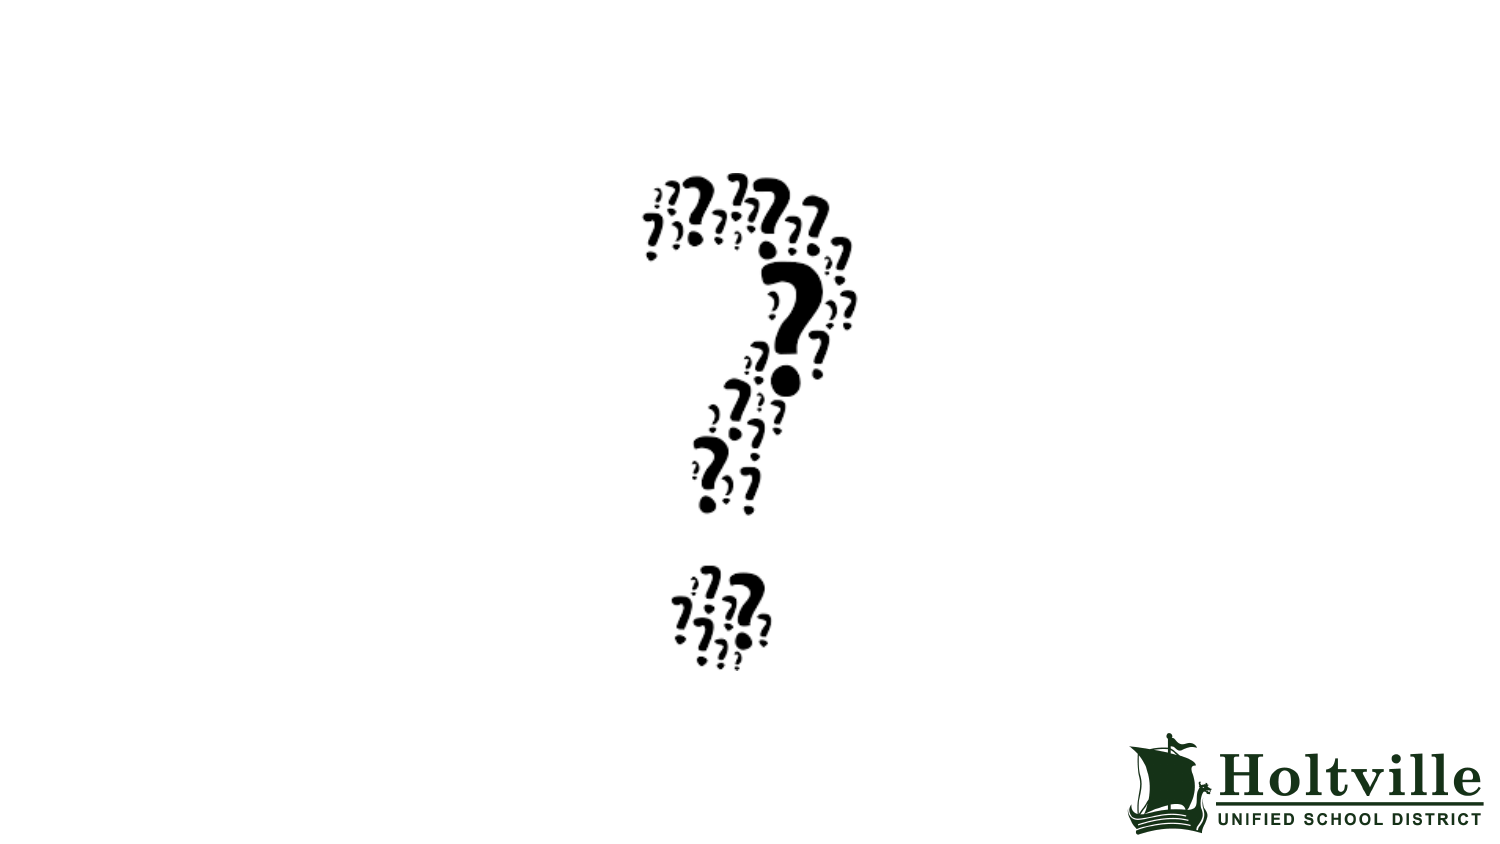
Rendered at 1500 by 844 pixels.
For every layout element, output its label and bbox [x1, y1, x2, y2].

picture [1110, 720, 1500, 844]
picture [625, 173, 875, 671]
